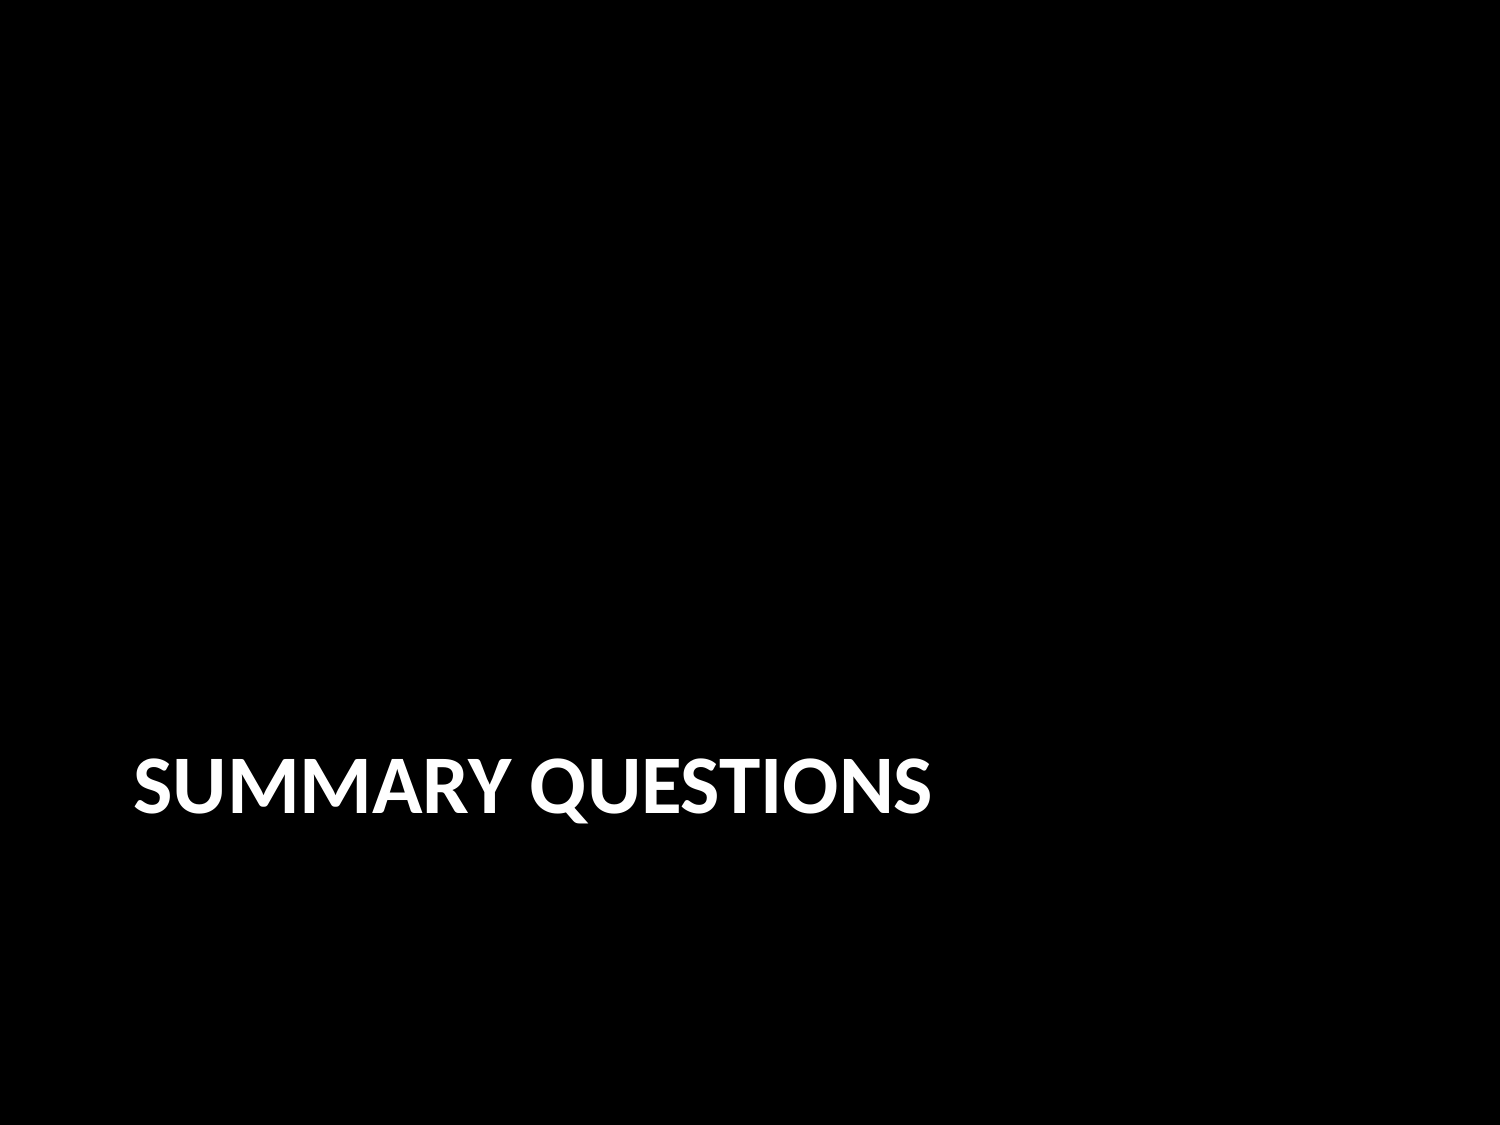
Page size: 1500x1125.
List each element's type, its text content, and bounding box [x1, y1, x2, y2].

title Summary questions [118, 722, 1394, 947]
